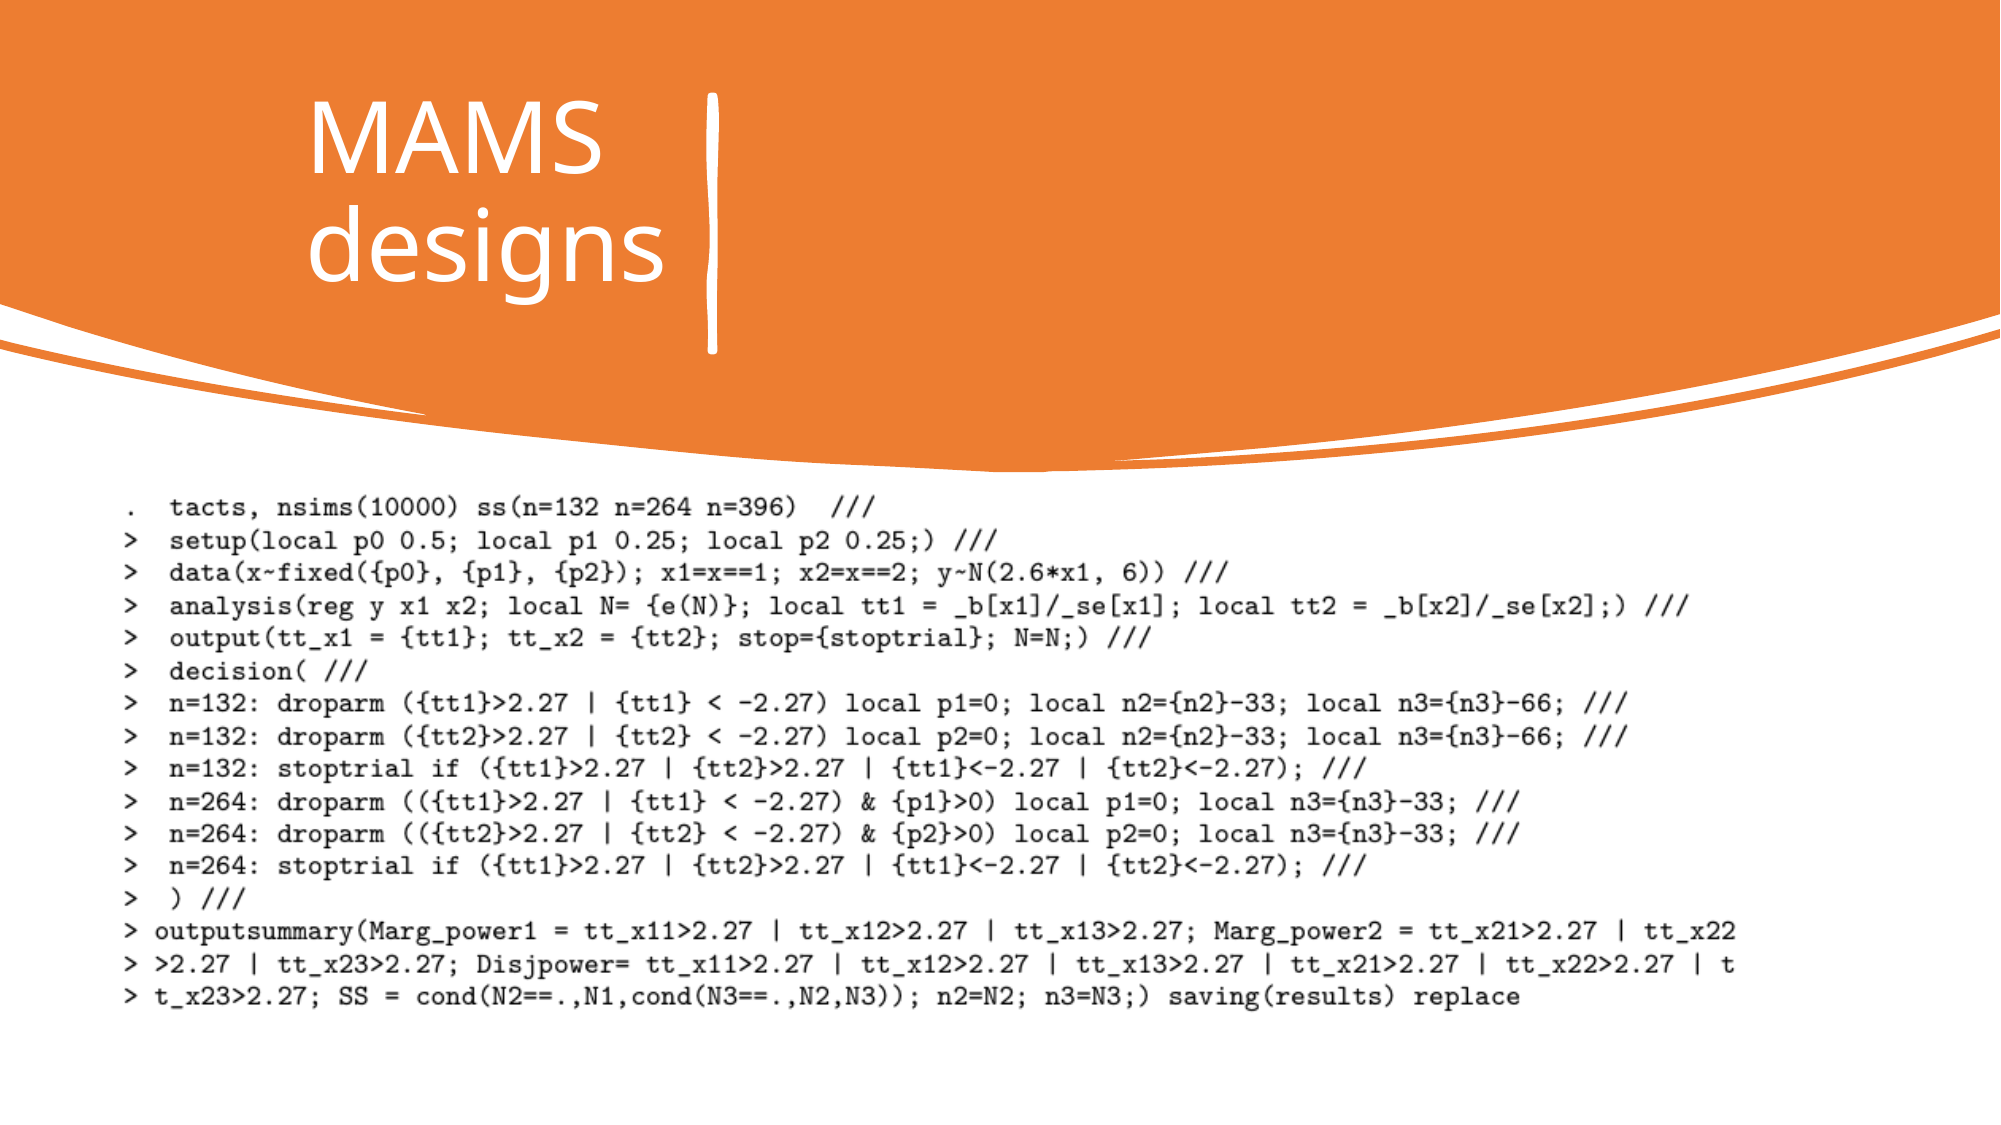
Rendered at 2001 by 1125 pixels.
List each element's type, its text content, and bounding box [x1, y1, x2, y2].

title MAMS designs [289, 74, 881, 315]
text_box [1195, 316, 2000, 456]
text_box [708, 94, 717, 352]
text_box [0, 340, 2000, 1125]
picture [122, 487, 1802, 1051]
text_box [0, 306, 376, 407]
text_box [0, 0, 2000, 474]
